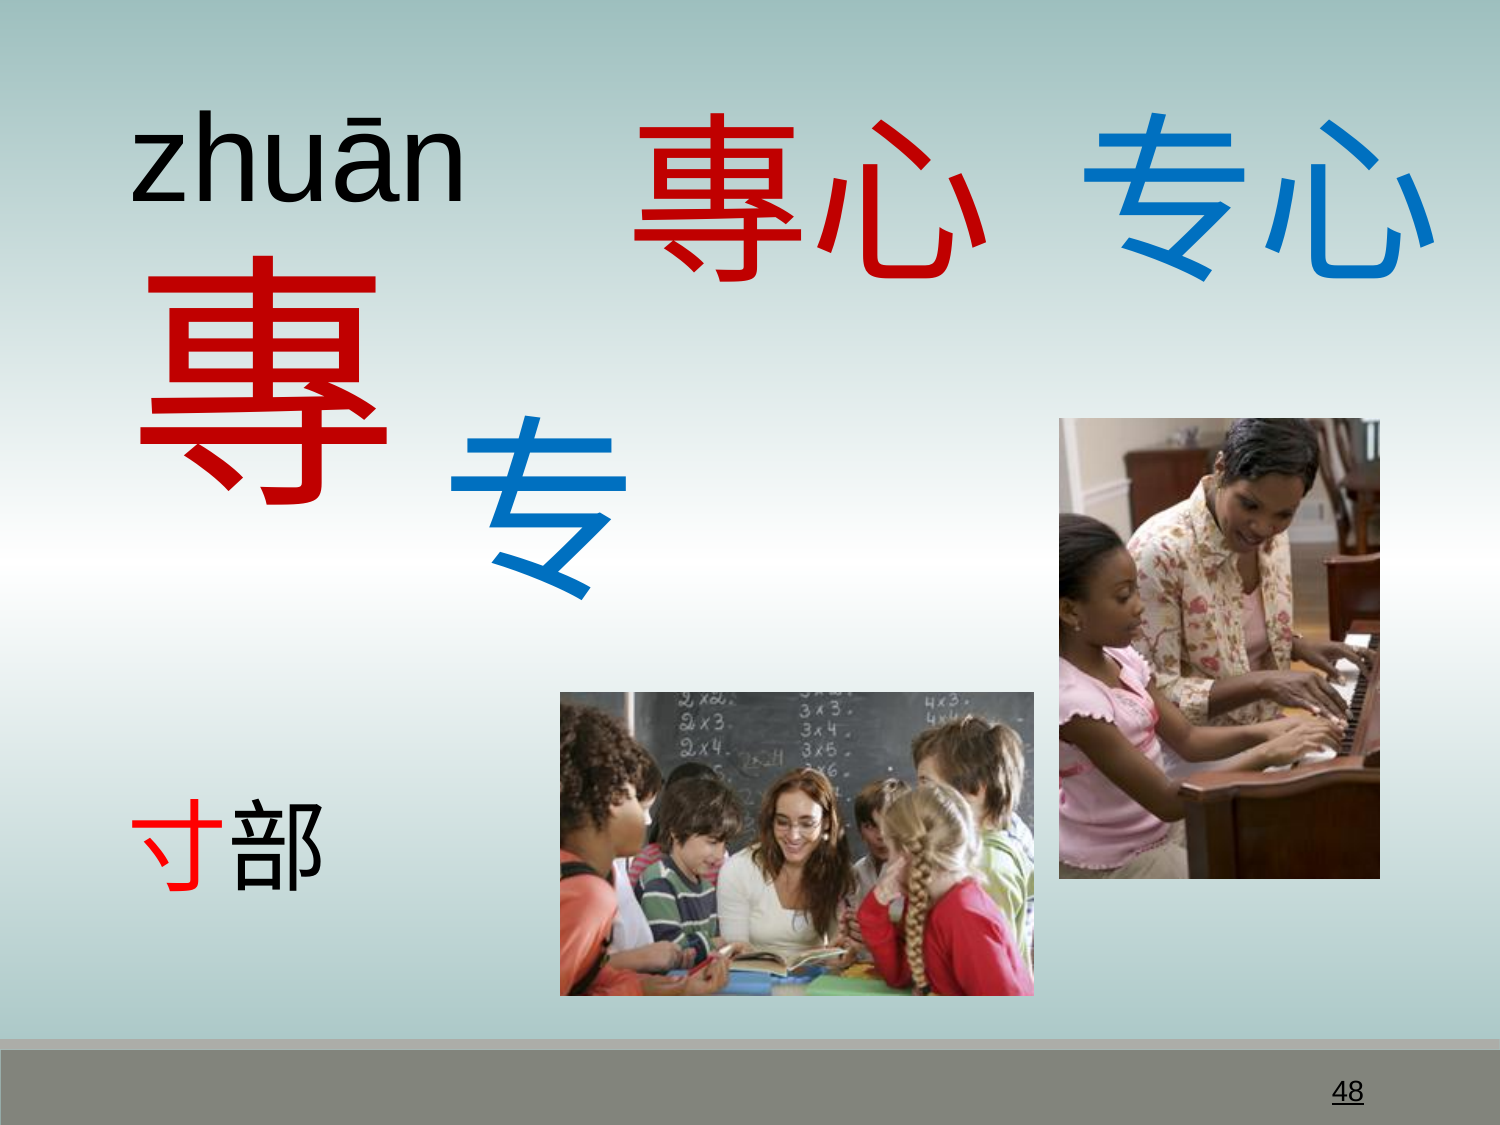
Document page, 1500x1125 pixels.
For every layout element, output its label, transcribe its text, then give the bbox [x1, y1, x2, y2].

text_box 专 [425, 377, 656, 633]
picture [1058, 418, 1380, 879]
text_box 專心 专心 [611, 77, 1457, 312]
text_box 寸部 [113, 775, 343, 911]
slide_number 48 [1217, 1059, 1380, 1120]
text_box zhuān [113, 68, 519, 234]
text_box 專 [113, 234, 414, 546]
picture [559, 691, 1035, 996]
